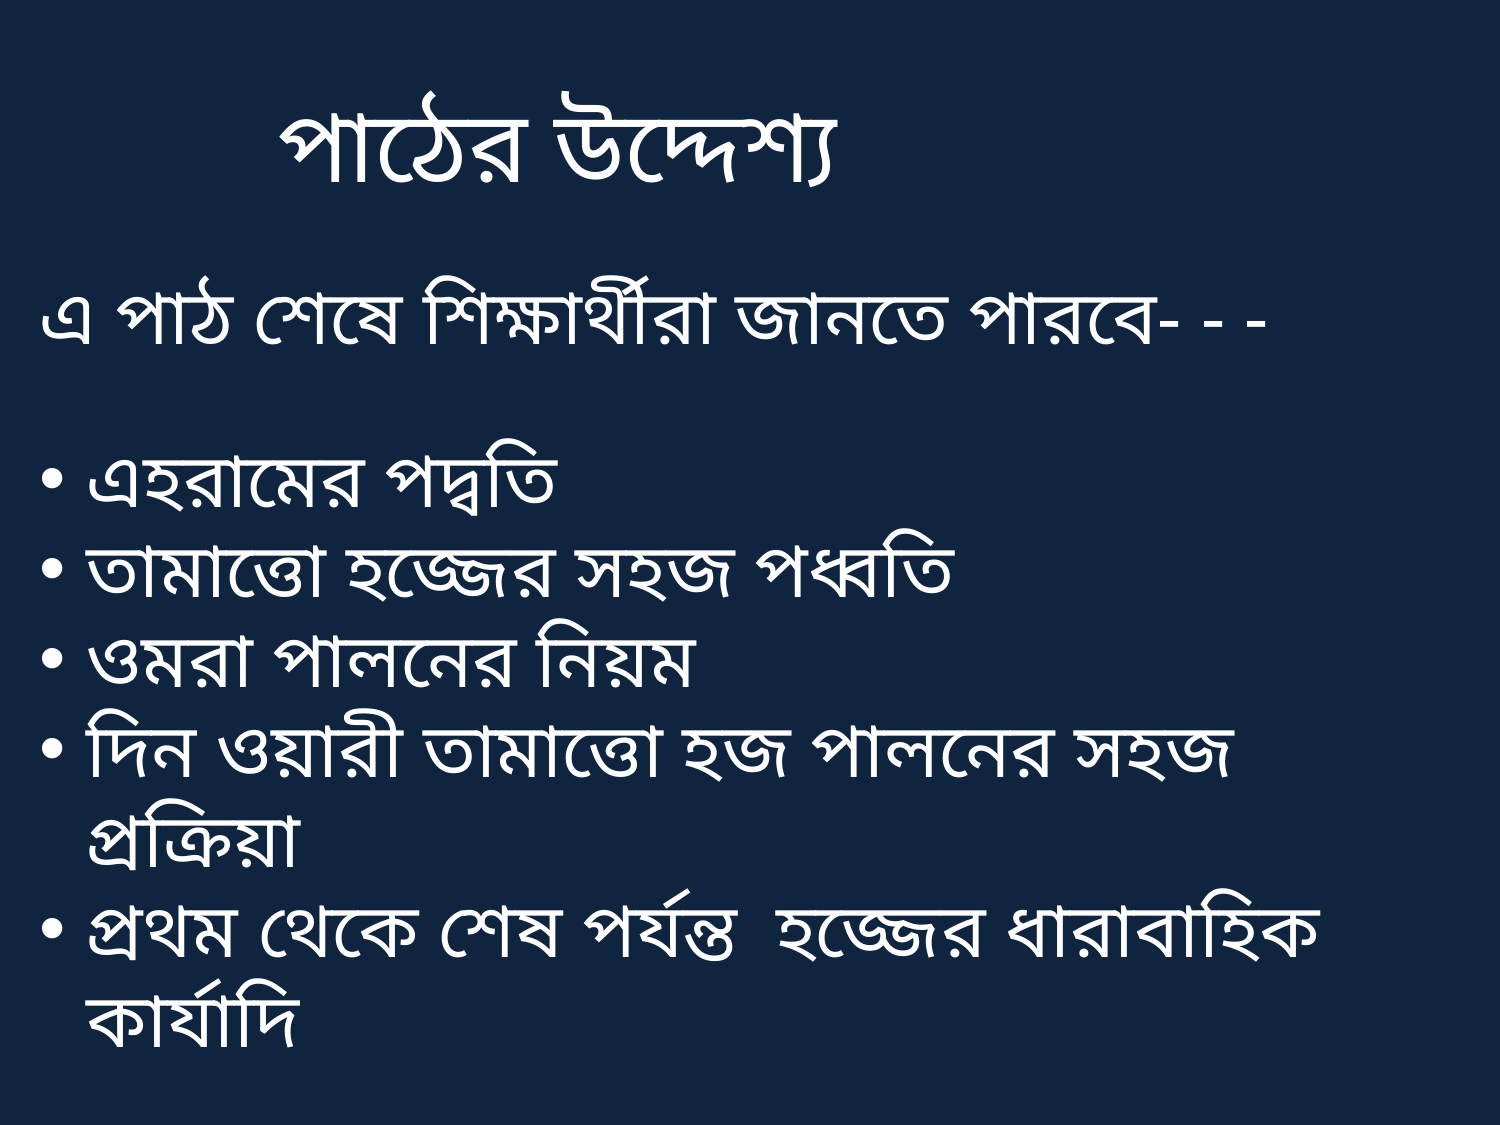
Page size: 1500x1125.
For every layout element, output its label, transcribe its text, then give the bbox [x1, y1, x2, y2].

text_box এ পাঠ শেষে শিক্ষার্থীরা জানতে পারবে- - - [24, 262, 1375, 368]
text_box এহরামের পদ্বতি তামাত্তো হজ্জের সহজ পধ্বতি ওমরা পালনের নিয়ম দিন ওয়ারী তামাত্তো হজ পালনের সহজ প্রক্রিয়া প্রথম থেকে শেষ পর্যন্ত হজ্জের ধারাবাহিক কার্যাদি [24, 425, 1450, 1125]
text_box পাঠের উদ্দেশ্য [262, 75, 925, 210]
